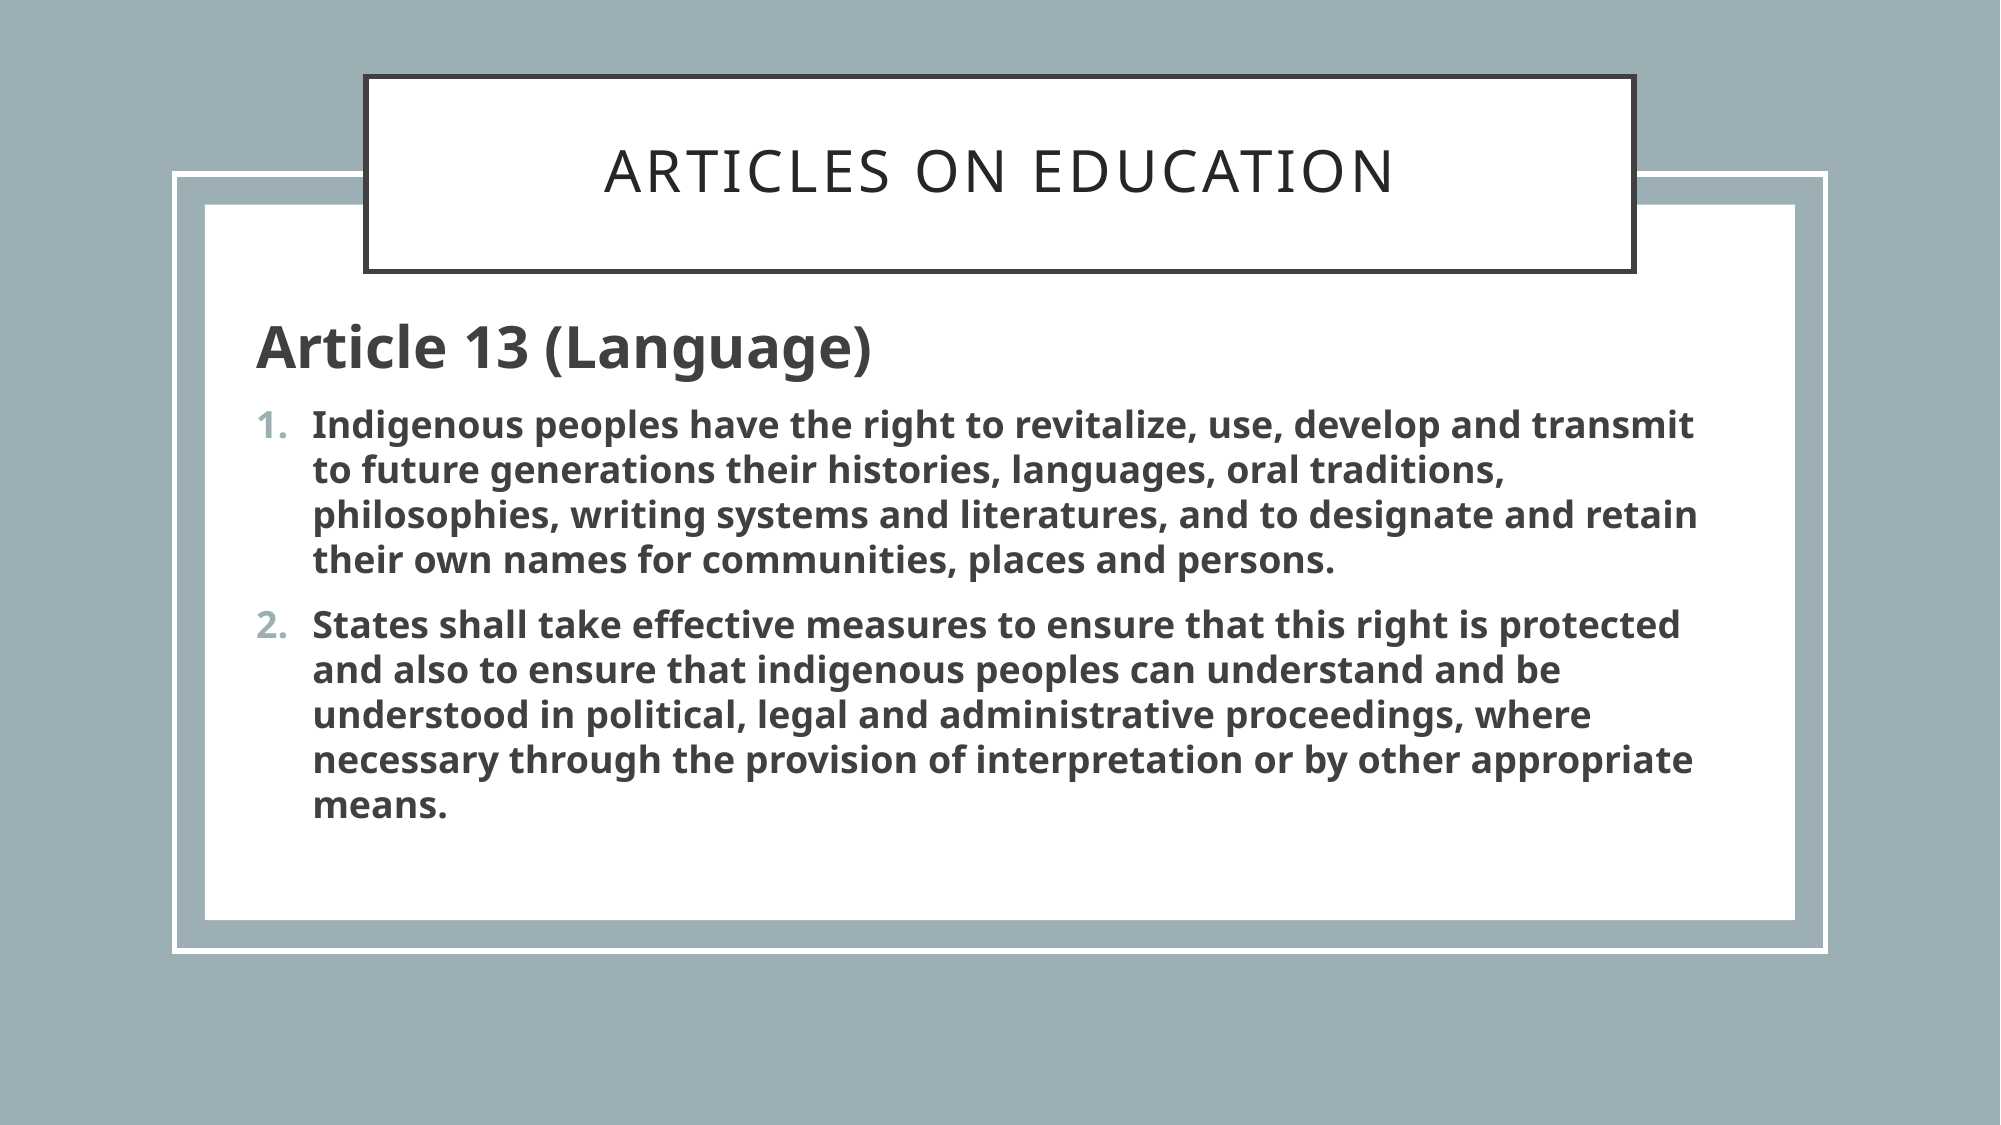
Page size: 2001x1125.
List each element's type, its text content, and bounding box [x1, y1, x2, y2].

list Article 13 (Language) Indigenous peoples have the right to revitalize, use, develop and transmit to future generations their histories, languages, oral traditions, philosophies, writing systems and literatures, and to designate and retain their own names for communities, places and persons. States shall take effective measures to ensure that this right is protected and also to ensure that indigenous peoples can understand and be understood in political, legal and administrative proceedings, where necessary through the provision of interpretation or by other appropriate means. [241, 302, 1754, 884]
text_box [173, 173, 1827, 952]
text_box [0, 0, 2000, 1125]
title Articles on education [363, 74, 1637, 274]
